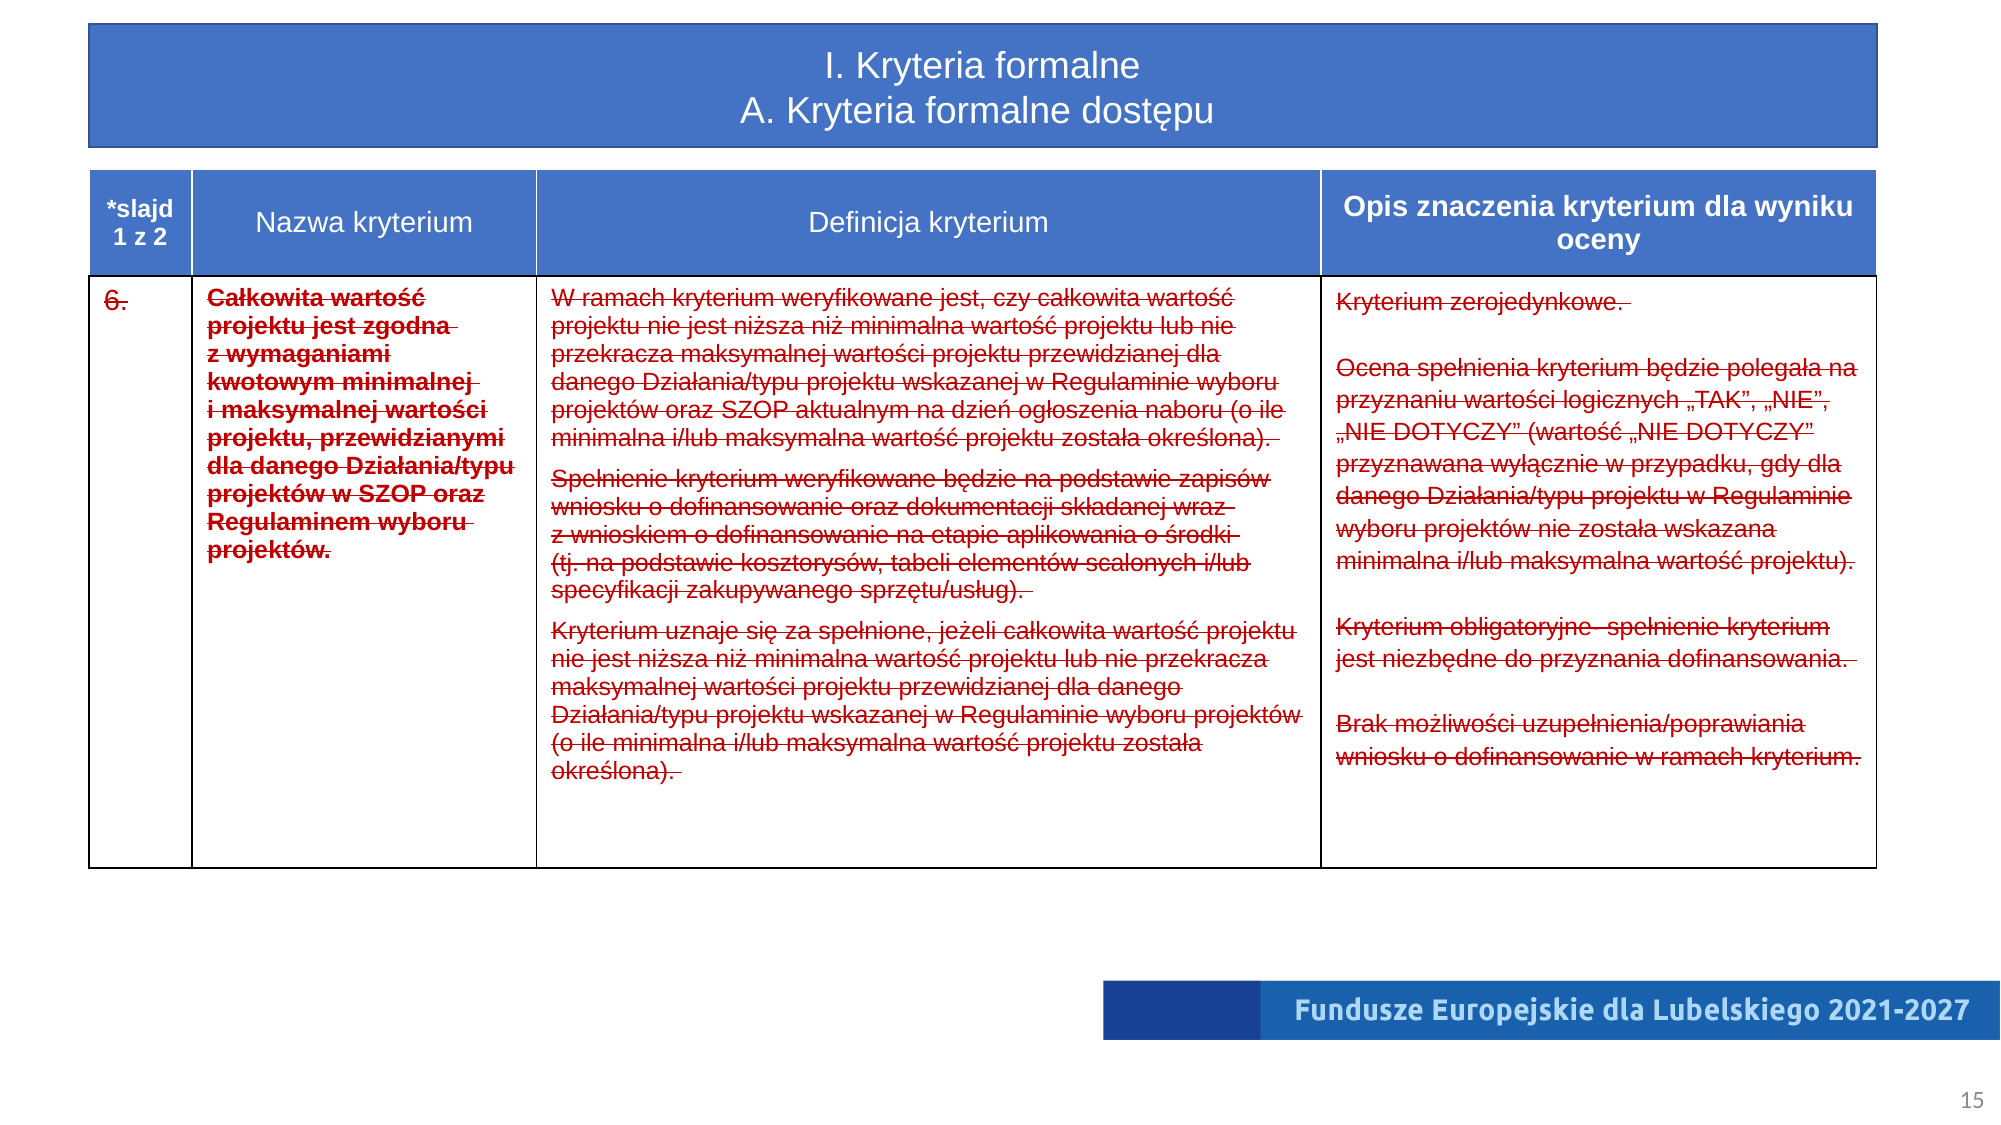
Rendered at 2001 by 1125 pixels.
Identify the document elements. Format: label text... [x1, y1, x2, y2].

table_cell W ramach kryterium weryfikowane jest, czy całkowita wartość projektu nie jest niższa niż minimalna wartość projektu lub nie przekracza maksymalnej wartości projektu przewidzianej dla danego Działania/typu projektu wskazanej w Regulaminie wyboru projektów oraz SZOP aktualnym na dzień ogłoszenia naboru (o ile minimalna i/lub maksymalna wartość projektu została określona). Spełnienie kryterium weryfikowane będzie na podstawie zapisów wniosku o dofinansowanie oraz dokumentacji składanej wraz z wnioskiem o dofinansowanie na etapie aplikowania o środki (tj. na podstawie kosztorysów, tabeli elementów scalonych i/lub specyfikacji zakupywanego sprzętu/usług). Kryterium uznaje się za spełnione, jeżeli całkowita wartość projektu nie jest niższa niż minimalna wartość projektu lub nie przekracza maksymalnej wartości projektu przewidzianej dla danego Działania/typu projektu wskazanej w Regulaminie wyboru projektów (o ile minimalna i/lub maksymalna wartość projektu została określona). [537, 277, 1320, 867]
table_header *slajd 1 z 2 [90, 170, 191, 275]
table_cell Całkowita wartość projektu jest zgodna z wymaganiami kwotowym minimalnej i maksymalnej wartości projektu, przewidzianymi dla danego Działania/typu projektów w SZOP oraz Regulaminem wyboru projektów. [193, 277, 536, 867]
slide_number 15 [1928, 1068, 2000, 1125]
table_header Definicja kryterium [537, 170, 1320, 275]
table_cell 6. [90, 277, 191, 867]
text_box I. Kryteria formalne A. Kryteria formalne dostępu [88, 23, 1878, 148]
table_cell Kryterium zerojedynkowe. Ocena spełnienia kryterium będzie polegała na przyznaniu wartości logicznych „TAK”, „NIE”, „NIE DOTYCZY” (wartość „NIE DOTYCZY” przyznawana wyłącznie w przypadku, gdy dla danego Działania/typu projektu w Regulaminie wyboru projektów nie została wskazana minimalna i/lub maksymalna wartość projektu). Kryterium obligatoryjne- spełnienie kryterium jest niezbędne do przyznania dofinansowania. Brak możliwości uzupełnienia/poprawiania wniosku o dofinansowanie w ramach kryterium. [1322, 277, 1876, 867]
picture [1103, 980, 2000, 1040]
table_header Nazwa kryterium [193, 170, 536, 275]
table_header Opis znaczenia kryterium dla wyniku oceny [1322, 170, 1876, 275]
